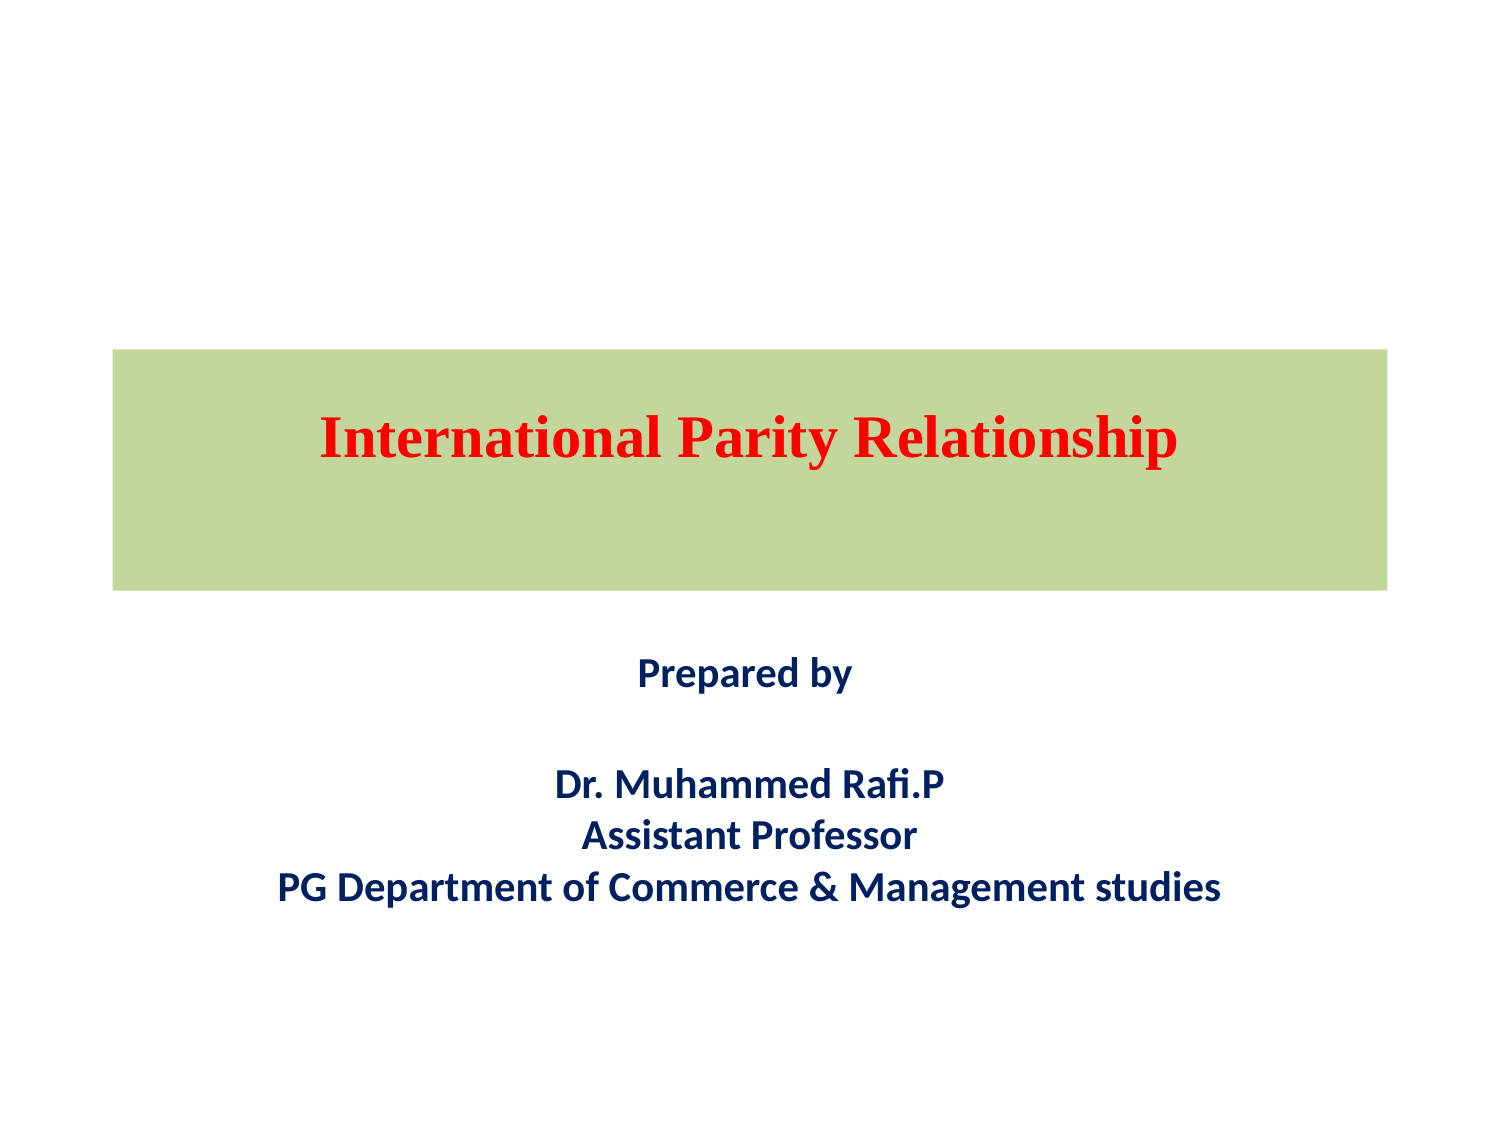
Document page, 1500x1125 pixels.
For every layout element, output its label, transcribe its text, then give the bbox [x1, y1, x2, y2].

title International Parity Relationship [112, 349, 1388, 591]
subtitle Prepared by Dr. Muhammed Rafi.P Assistant Professor PG Department of Commerce & Management studies [225, 637, 1275, 925]
